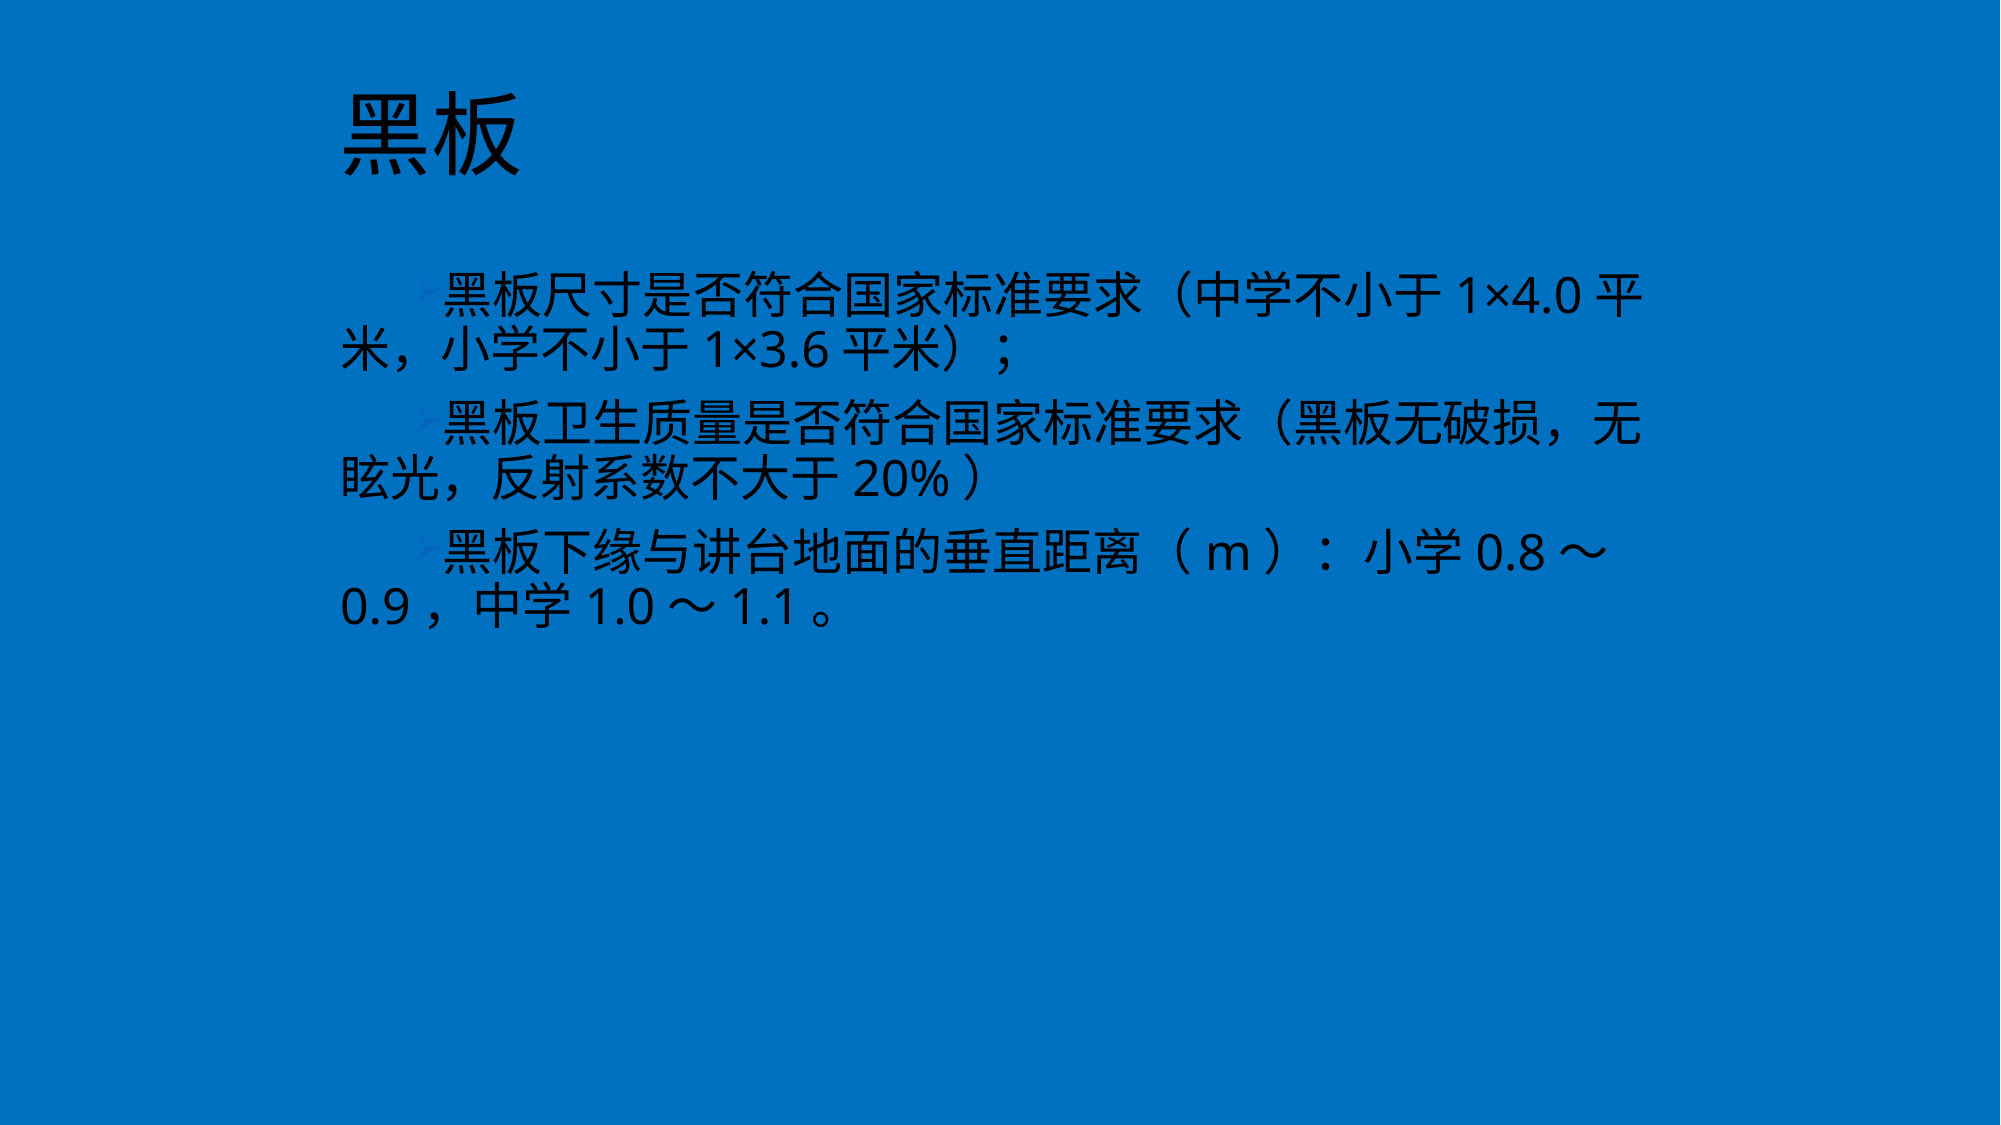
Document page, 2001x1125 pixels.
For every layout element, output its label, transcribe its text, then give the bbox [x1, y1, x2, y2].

list 黑板尺寸是否符合国家标准要求（中学不小于1×4.0平米，小学不小于1×3.6平米）； 黑板卫生质量是否符合国家标准要求（黑板无破损，无眩光，反射系数不大于20%） 黑板下缘与讲台地面的垂直距离（m）：小学0.8～0.9，中学1.0～1.1。 [324, 262, 1675, 1005]
title 黑板 [324, 45, 1675, 233]
